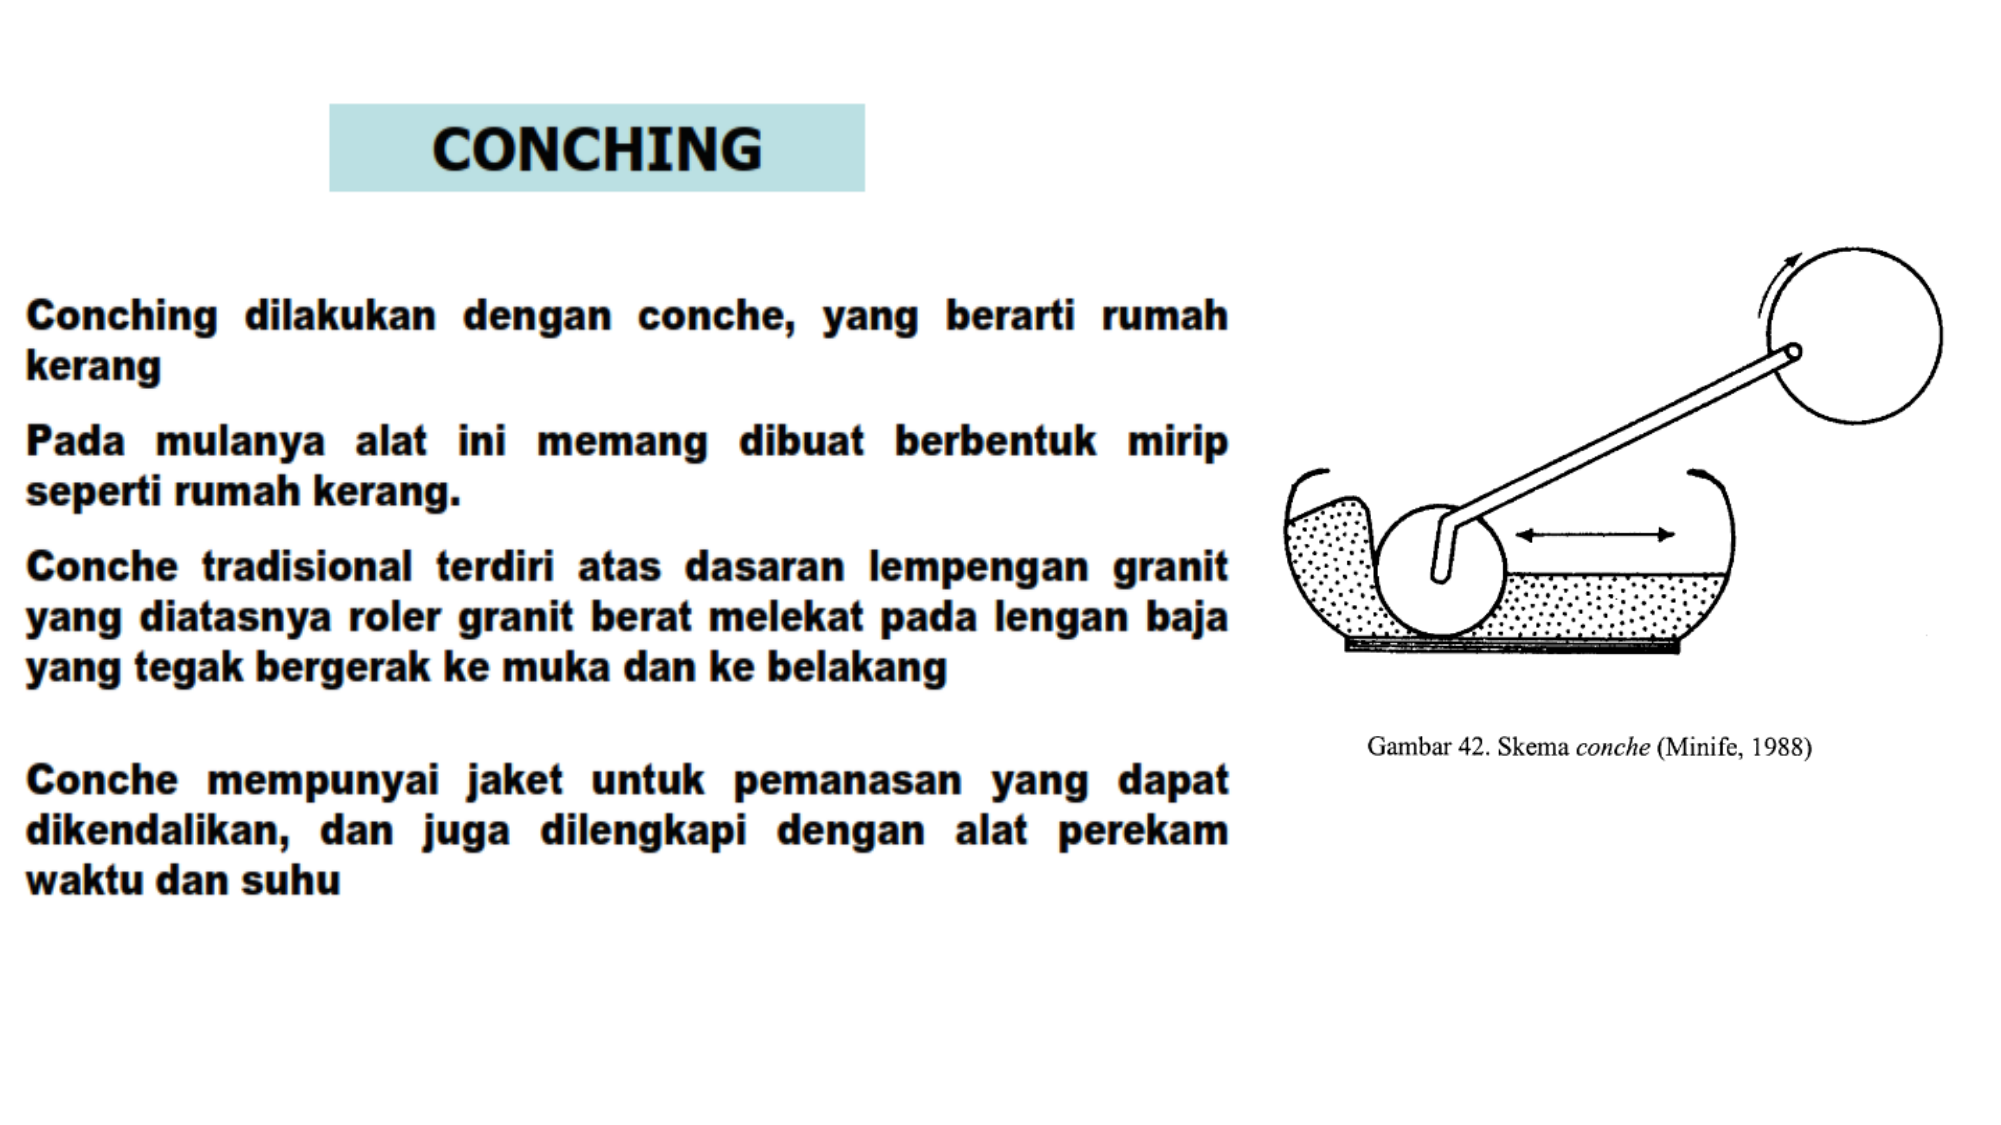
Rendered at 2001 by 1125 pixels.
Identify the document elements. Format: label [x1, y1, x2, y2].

picture [0, 86, 1961, 924]
